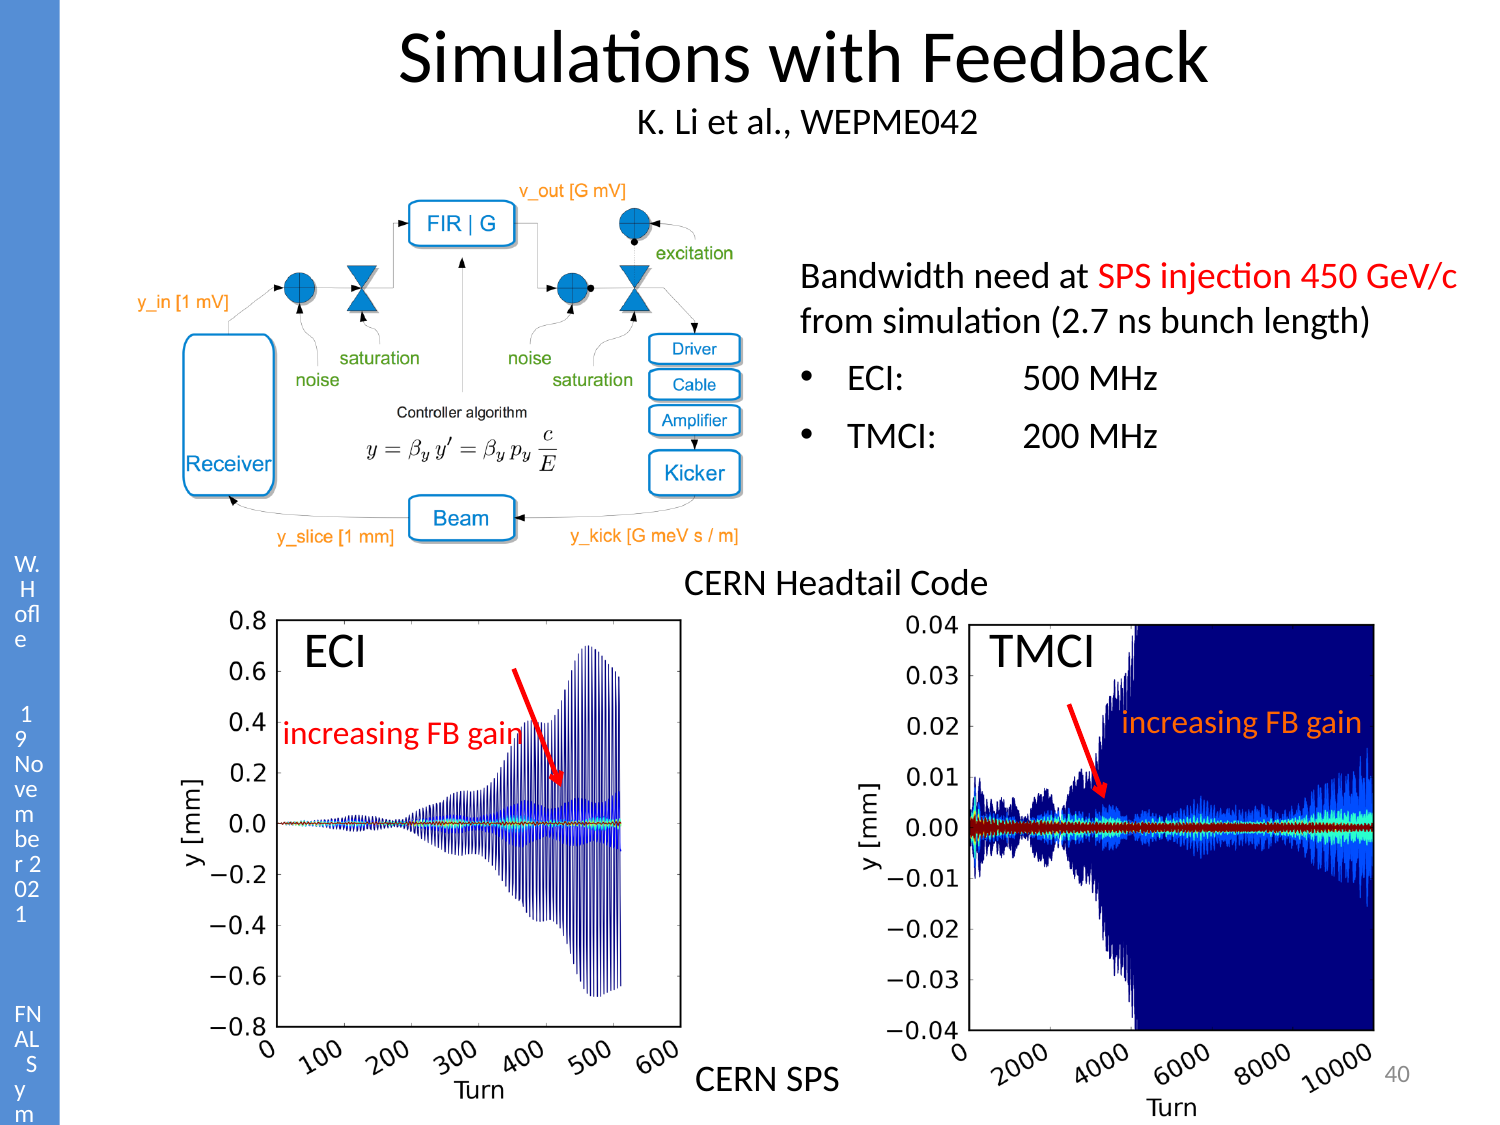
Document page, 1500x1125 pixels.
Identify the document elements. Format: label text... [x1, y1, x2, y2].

footer W. Hofle 19 November 2021 FNAL Symposium for Valery Lebedev [0, 0, 60, 1125]
picture [123, 89, 786, 586]
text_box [1068, 703, 1105, 799]
text_box Bandwidth need at SPS injection 450 GeV/c from simulation (2.7 ns bunch length) ECI: 500 MHz TMCI: 200 MHz [791, 243, 1477, 464]
picture [844, 608, 1378, 1125]
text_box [513, 668, 562, 788]
text_box K. Li et al., WEPME042 [787, 89, 994, 150]
text_box Simulations with Feedback [383, 0, 1264, 105]
text_box CERN SPS [689, 1046, 839, 1107]
text_box CERN Headtail Code [669, 550, 1004, 611]
slide_number 40 [1382, 1042, 1425, 1103]
picture [159, 597, 687, 1105]
